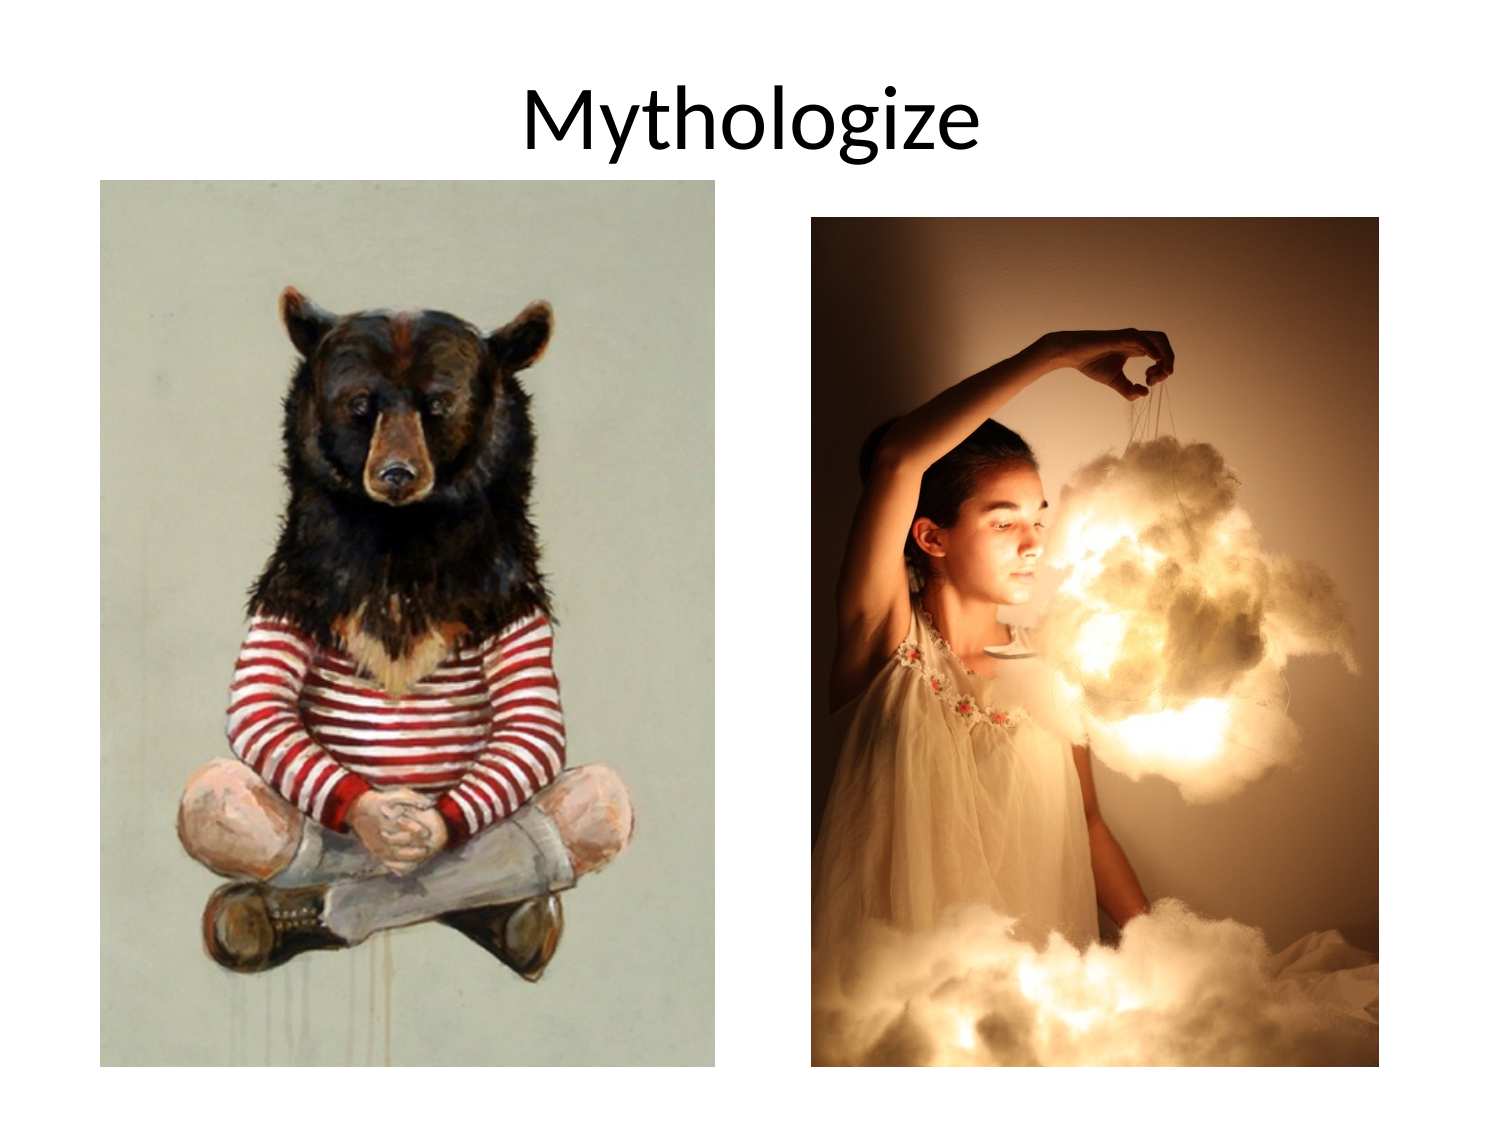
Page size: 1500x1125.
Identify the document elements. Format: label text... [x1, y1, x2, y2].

picture [811, 216, 1379, 1068]
picture [100, 180, 715, 1068]
title Mythologize [76, 19, 1427, 207]
